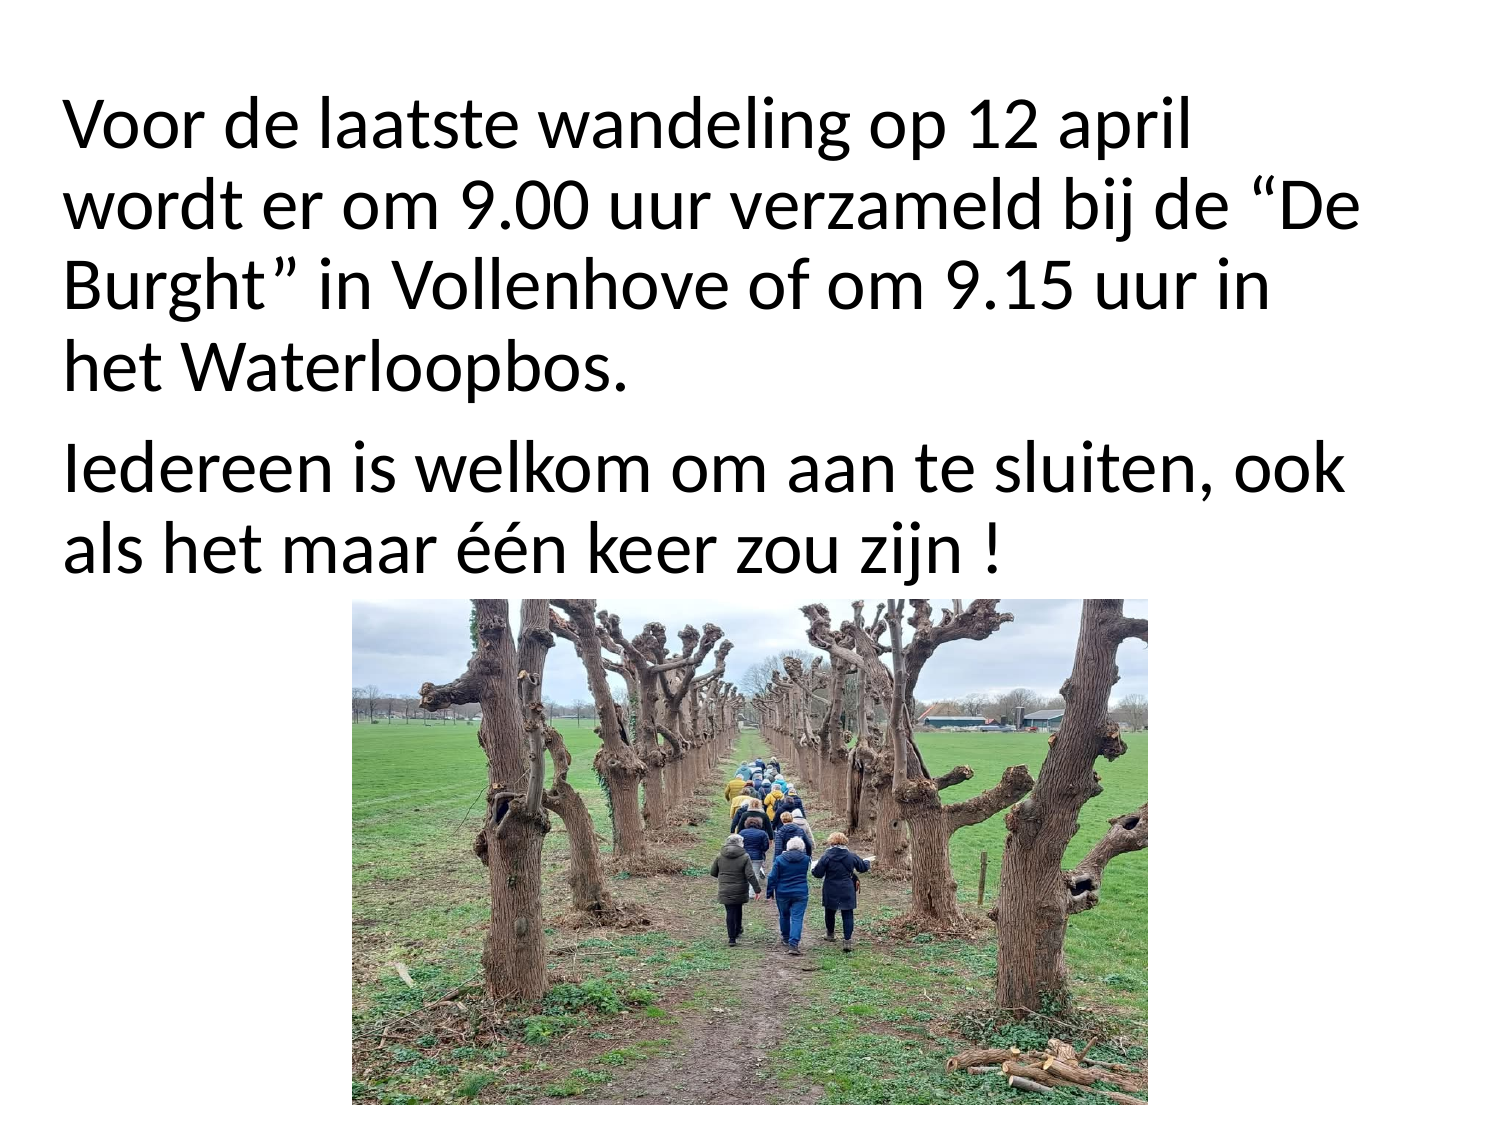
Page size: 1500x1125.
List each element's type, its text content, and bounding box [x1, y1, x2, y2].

picture [352, 599, 1148, 1105]
list Voor de laatste wandeling op 12 april wordt er om 9.00 uur verzameld bij de “De Burght” in Vollenhove of om 9.15 uur in het Waterloopbos. Iedereen is welkom om aan te sluiten, ook als het maar één keer zou zijn ! [47, 75, 1397, 1014]
